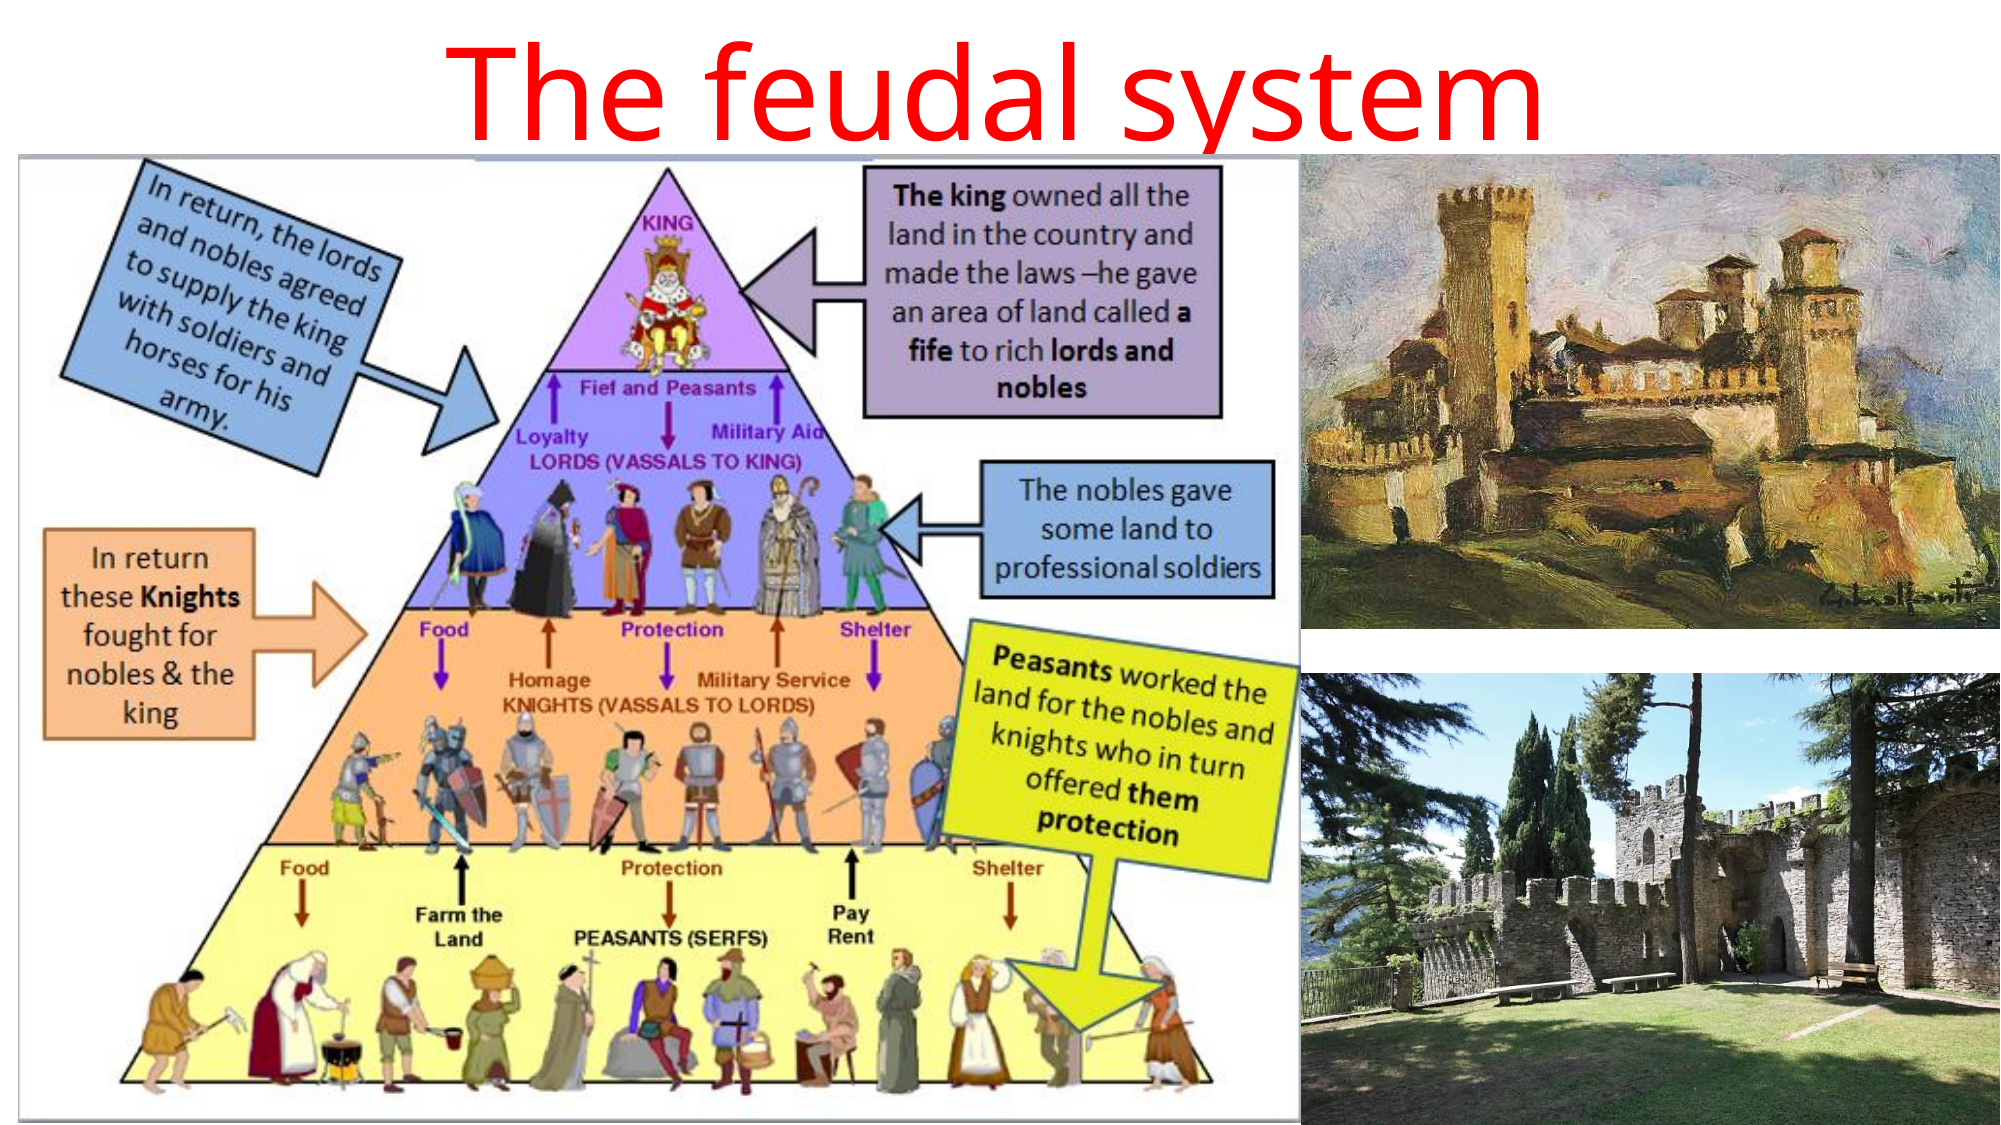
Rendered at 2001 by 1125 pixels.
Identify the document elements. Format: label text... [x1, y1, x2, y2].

picture [1301, 673, 2000, 1125]
title The feudal system [135, 21, 1861, 154]
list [18, 154, 1302, 1123]
picture [1301, 154, 2000, 629]
